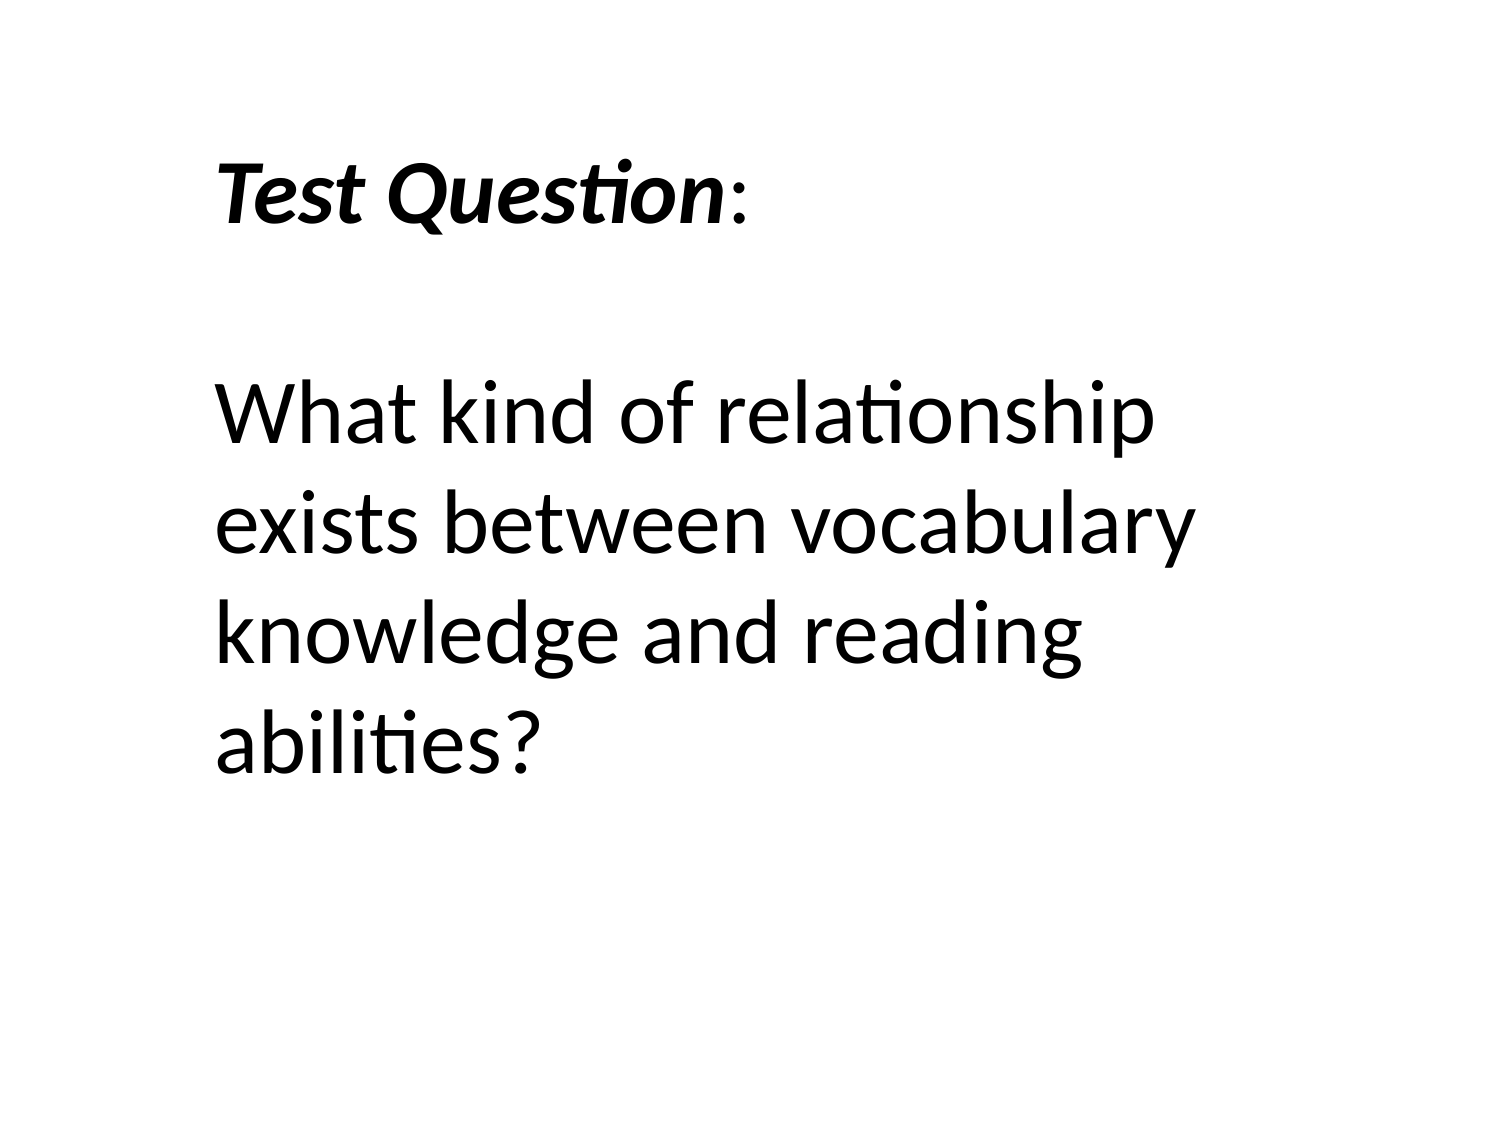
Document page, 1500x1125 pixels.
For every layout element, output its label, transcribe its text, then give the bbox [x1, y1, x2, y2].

text_box Test Question: What kind of relationship exists between vocabulary knowledge and reading abilities? [200, 124, 1363, 800]
